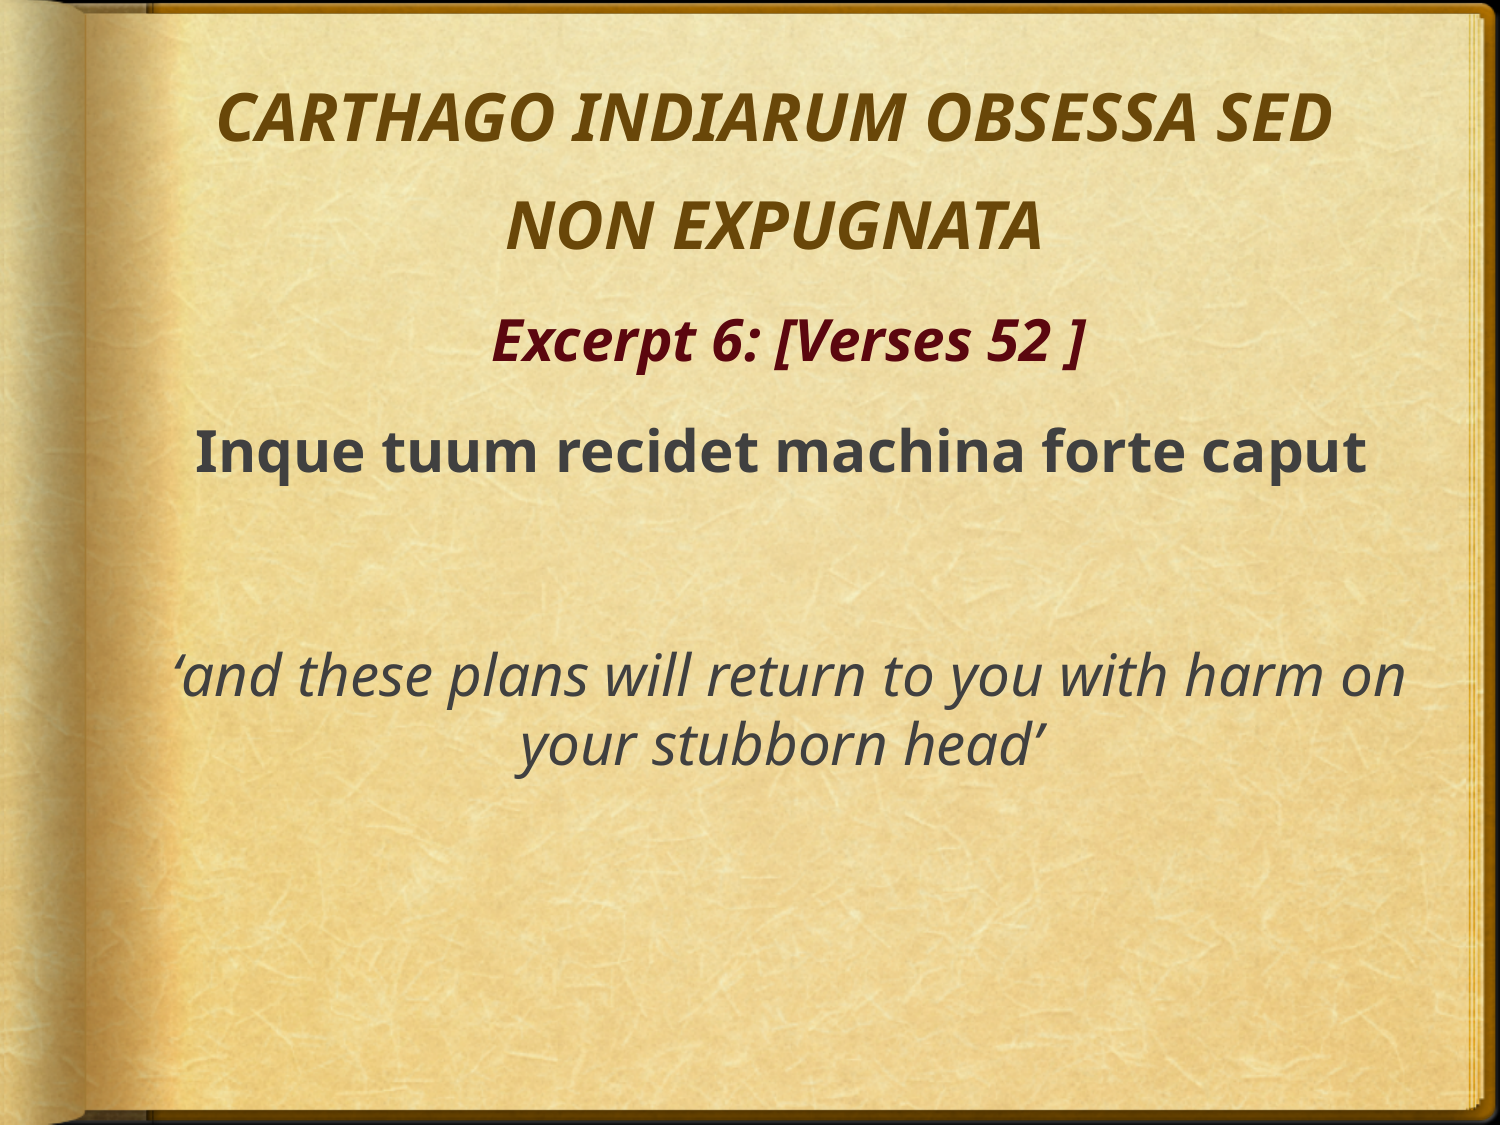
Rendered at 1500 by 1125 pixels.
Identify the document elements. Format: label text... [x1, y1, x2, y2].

list Excerpt 6: [Verses 52 ] Inque tuum recidet machina forte caput ‘and these plans will return to you with harm on your stubborn head’ [134, 295, 1444, 1005]
picture [0, 0, 1500, 1125]
title CARTHAGO INDIARUM OBSESSA SED NON EXPUGNATA [178, 45, 1372, 265]
